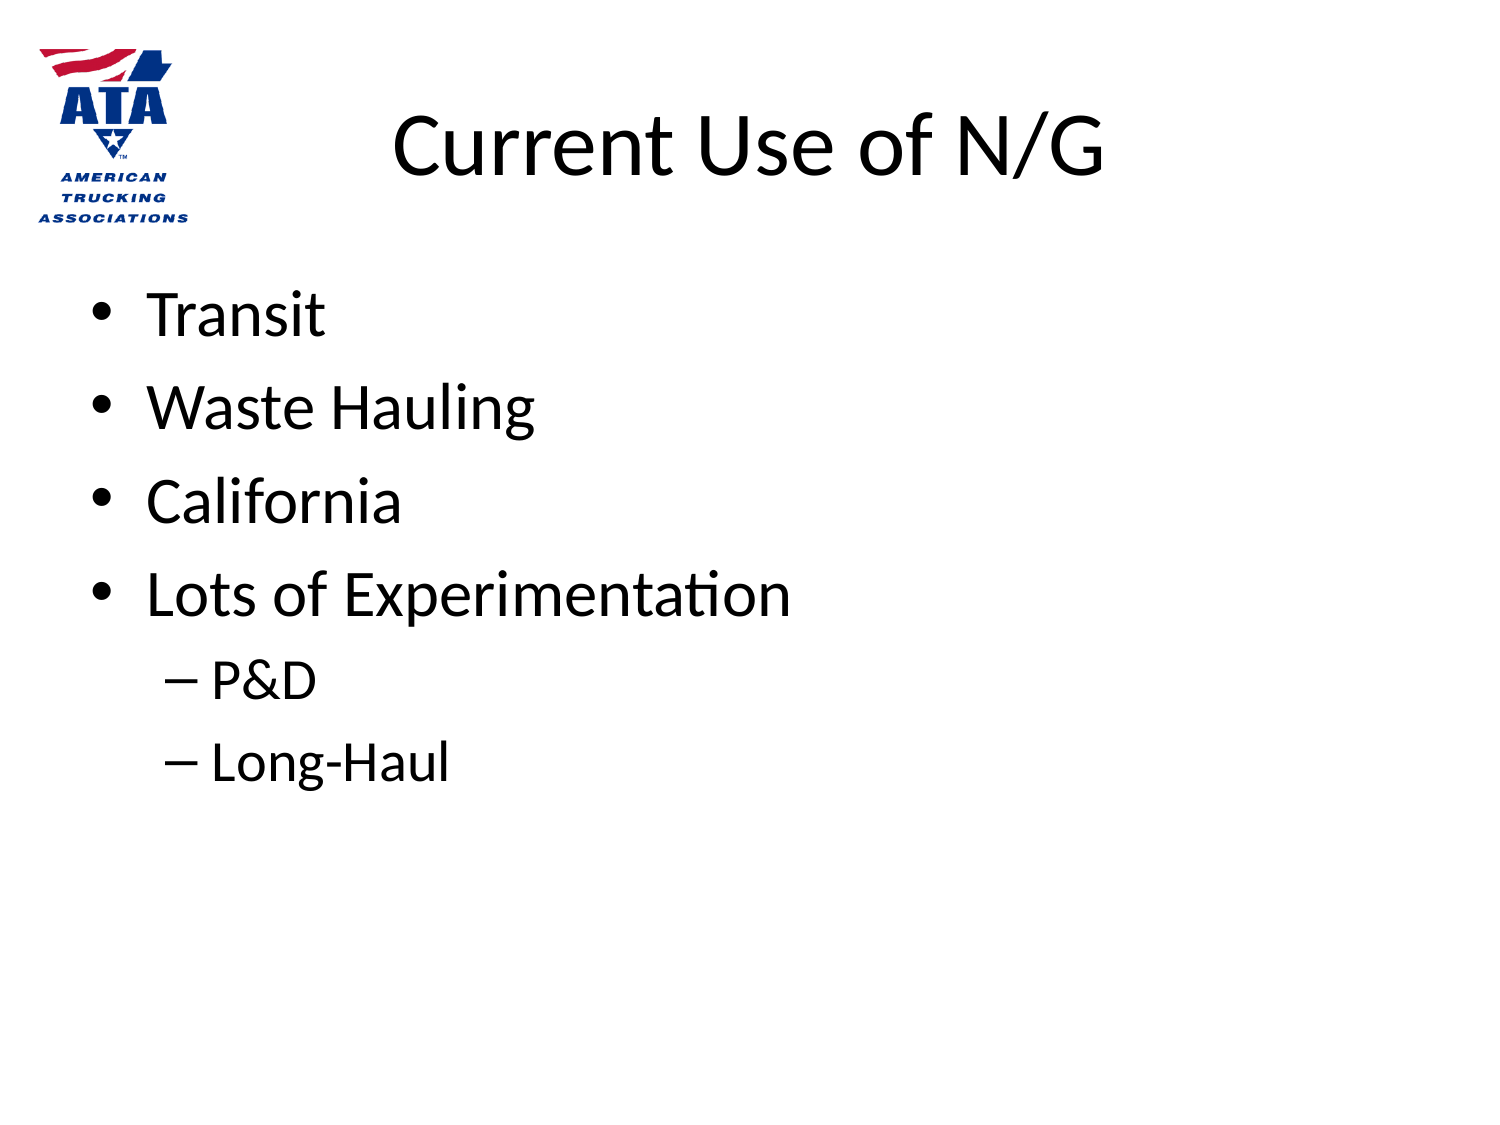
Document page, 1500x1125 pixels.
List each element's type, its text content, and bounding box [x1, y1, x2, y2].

title Current Use of N/G [75, 45, 1425, 233]
picture [37, 49, 188, 224]
list Transit Waste Hauling California Lots of Experimentation P&D Long-Haul [75, 262, 1425, 1005]
